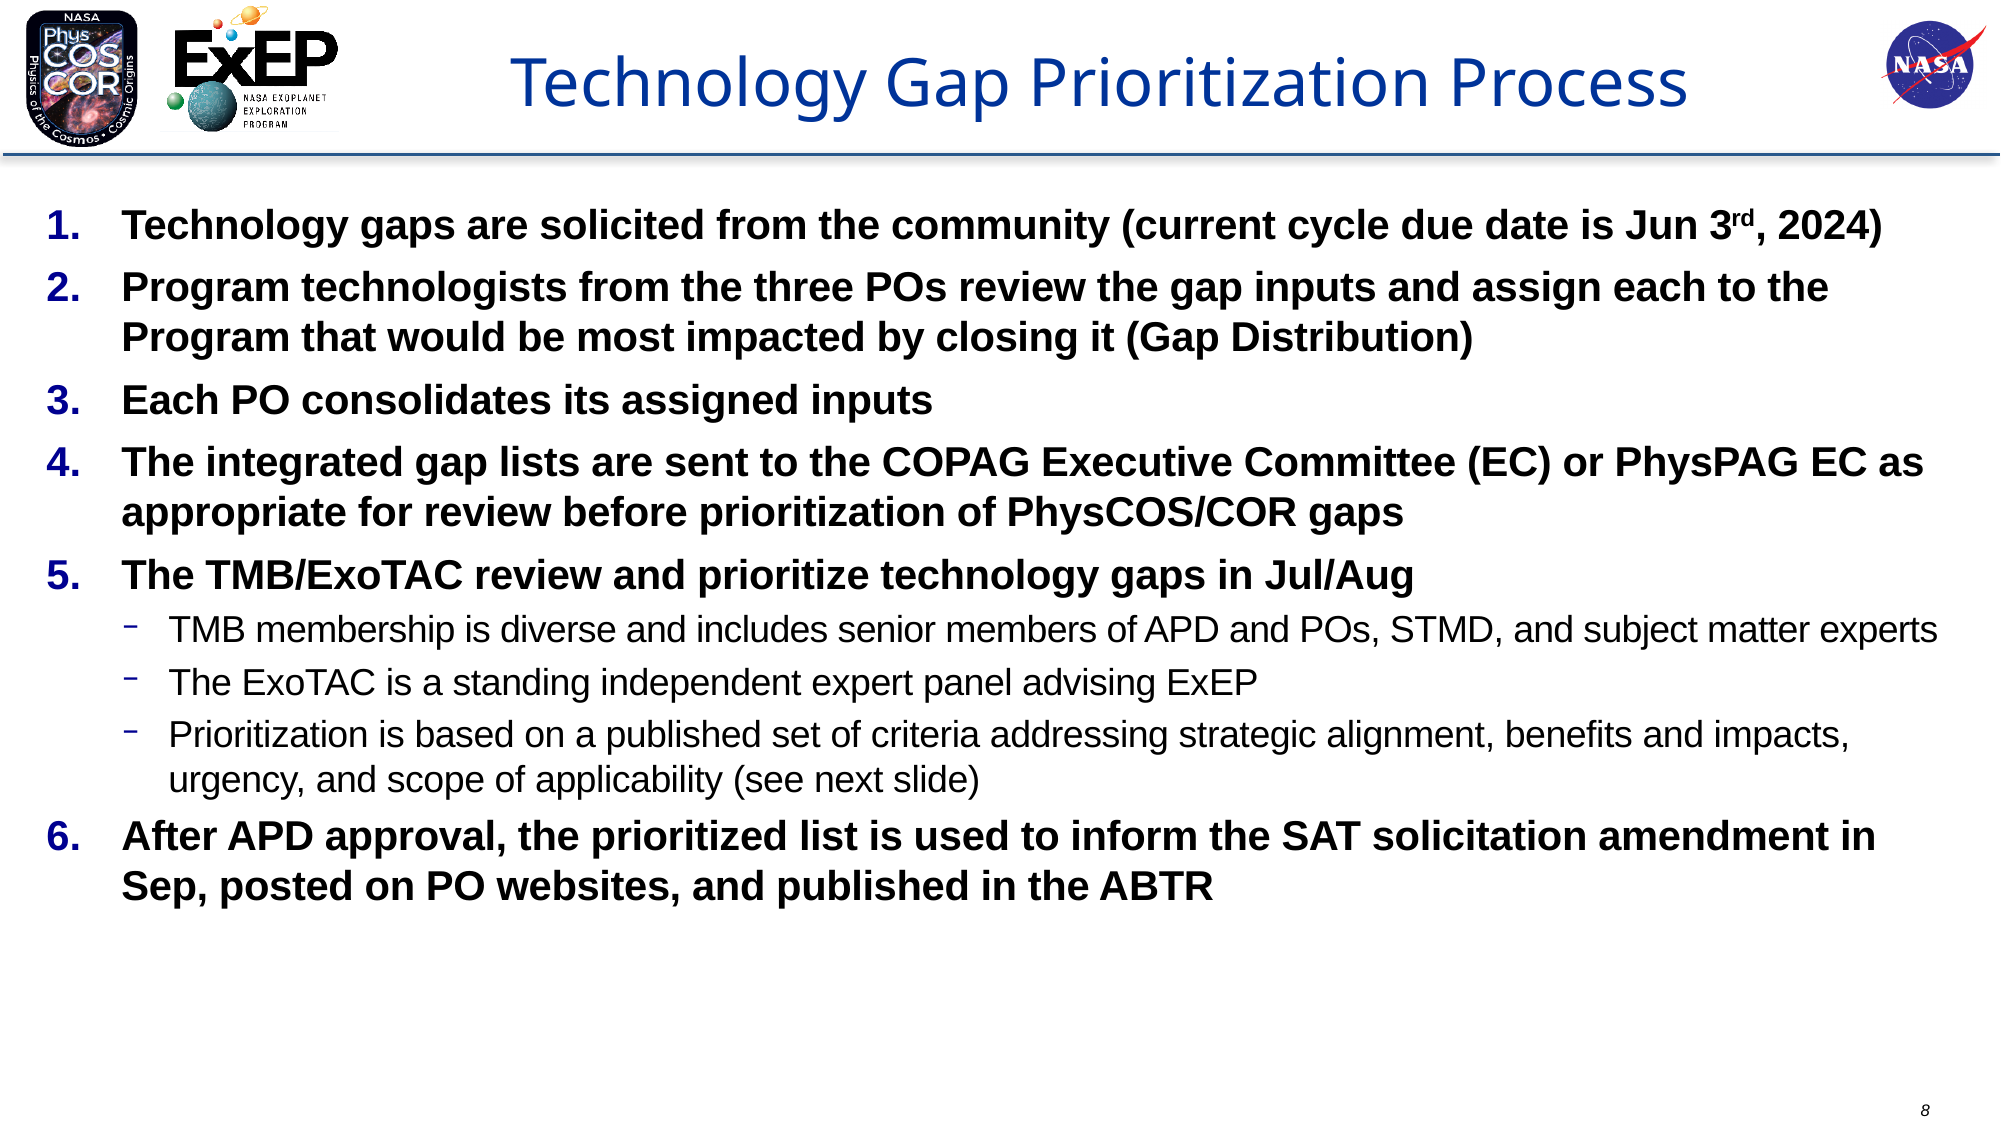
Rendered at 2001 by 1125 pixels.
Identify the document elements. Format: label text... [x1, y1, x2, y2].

text_box Technology Gap Prioritization Process [338, 6, 1863, 153]
picture [160, 5, 339, 132]
text_box Technology gaps are solicited from the community (current cycle due date is Jun 3rd, 2024) Program technologists from the three POs review the gap inputs and assign each to the Program that would be most impacted by closing it (Gap Distribution) Each PO consolidates its assigned inputs The integrated gap lists are sent to the COPAG Executive Committee (EC) or PhysPAG EC as appropriate for review before prioritization of PhysCOS/COR gaps The TMB/ExoTAC review and prioritize technology gaps in Jul/Aug TMB membership is diverse and includes senior members of APD and POs, STMD, and subject matter experts The ExoTAC is a standing independent expert panel advising ExEP Prioritization is based on a published set of criteria addressing strategic alignment, benefits and impacts, urgency, and scope of applicability (see next slide) After APD approval, the prioritized list is used to inform the SAT solicitation amendment in Sep, posted on PO websites, and published in the ABTR [31, 189, 1969, 935]
picture [23, 8, 141, 151]
picture [1880, 20, 1987, 109]
